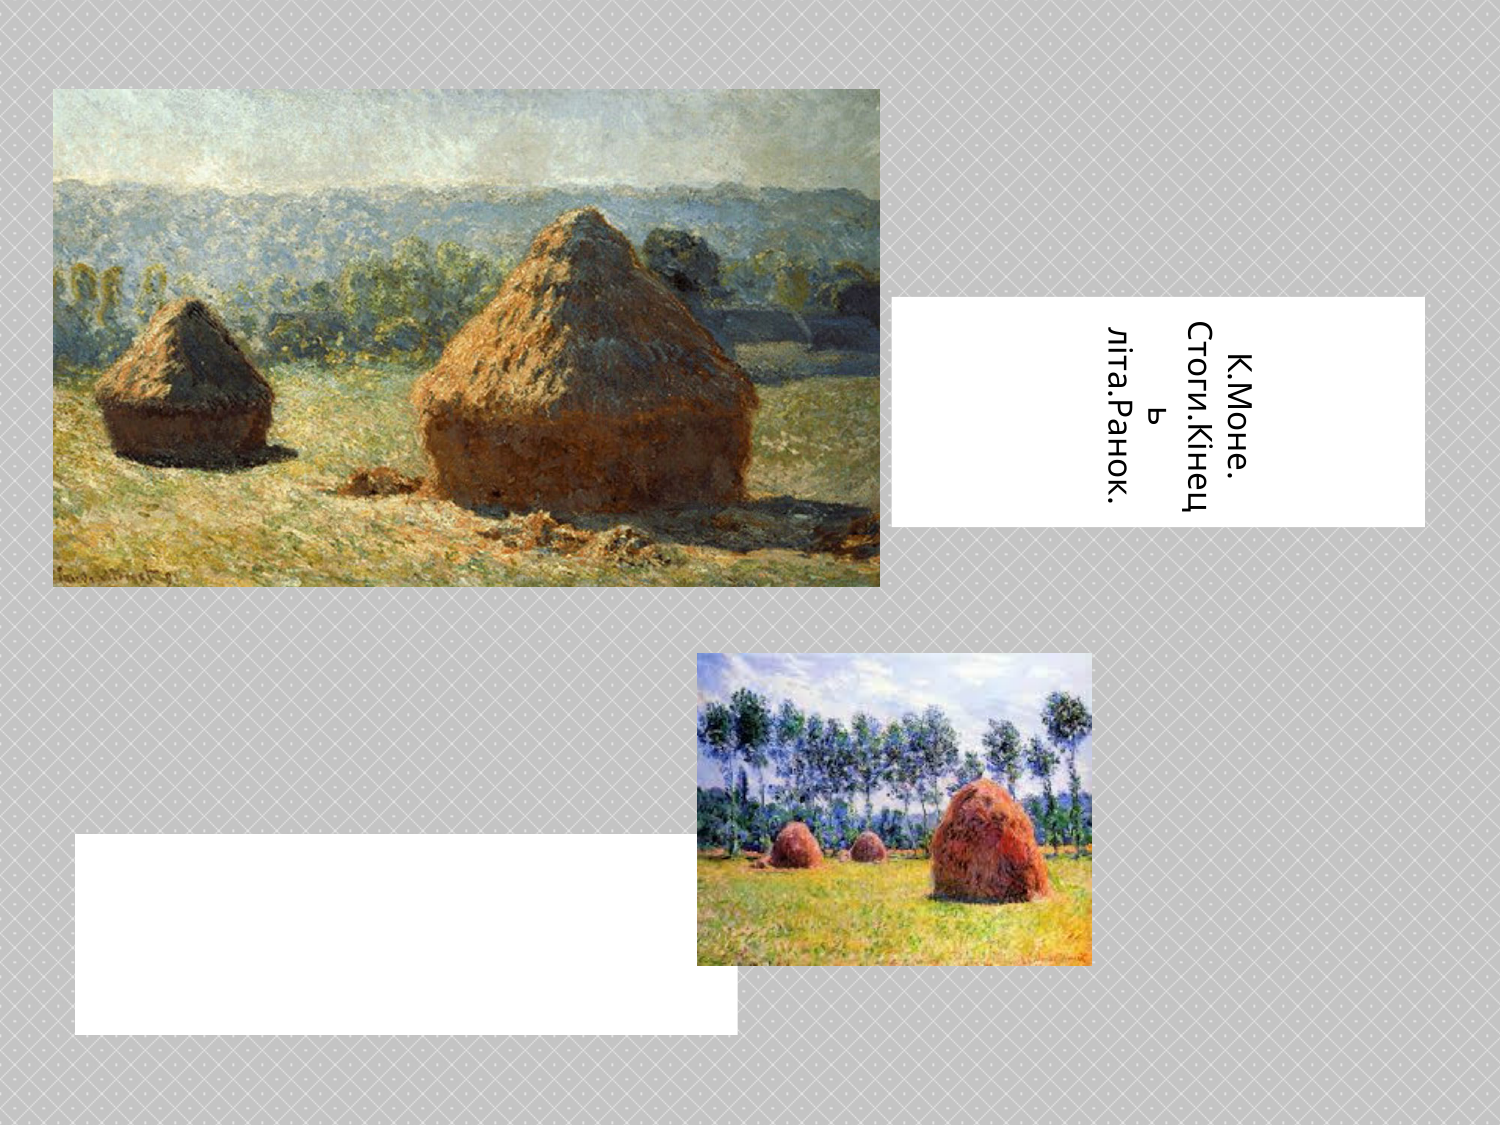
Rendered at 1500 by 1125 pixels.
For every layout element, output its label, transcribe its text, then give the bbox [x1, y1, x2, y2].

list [697, 653, 1092, 967]
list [52, 89, 881, 587]
list К.Моне. Стоги. Похмурий день. [74, 833, 739, 1036]
list К.Моне. Стоги.Кінець літа.Ранок. [891, 296, 1426, 528]
